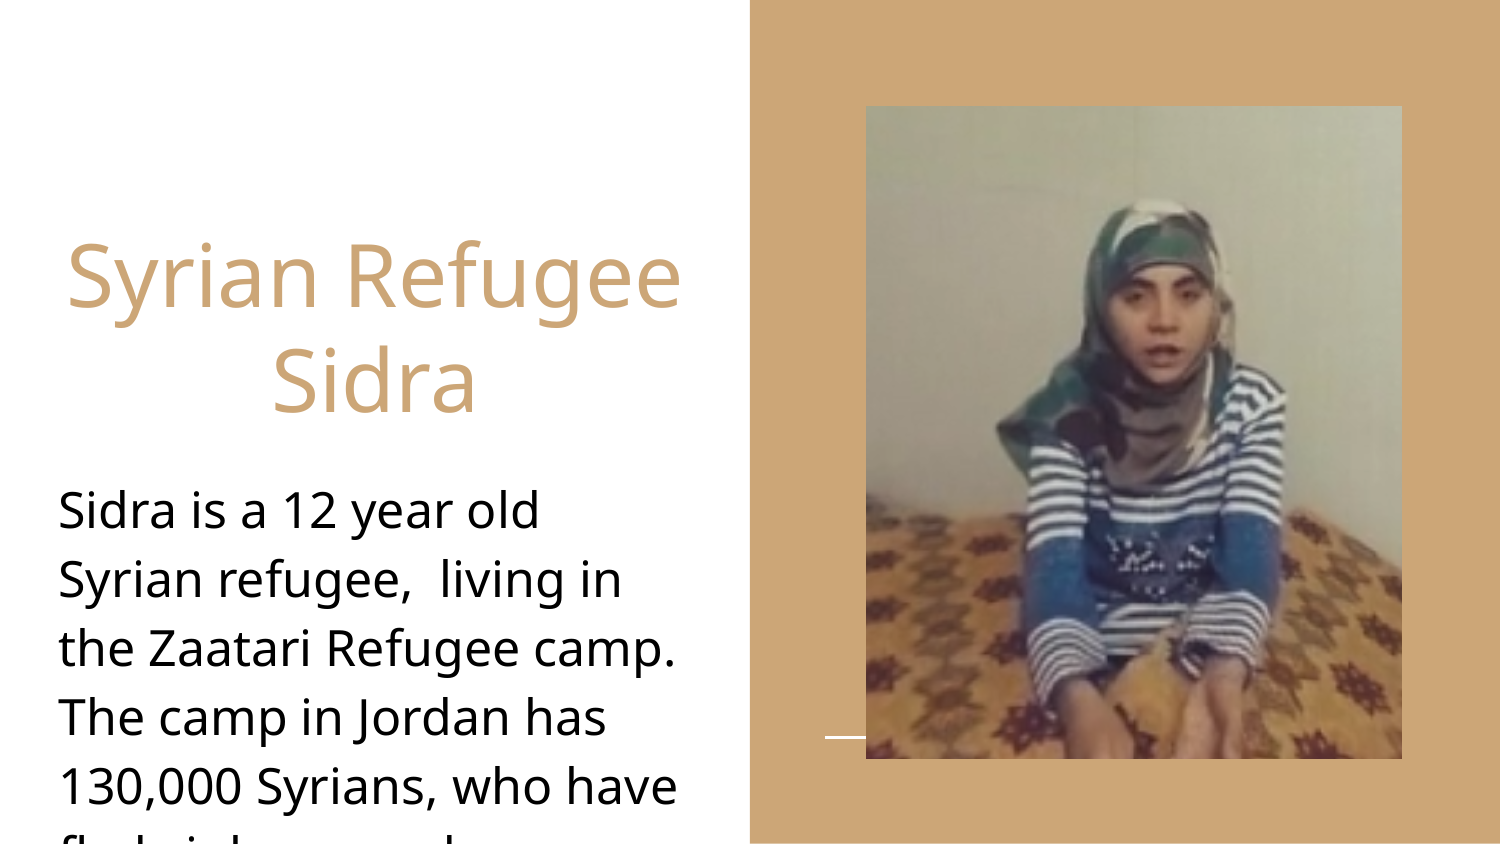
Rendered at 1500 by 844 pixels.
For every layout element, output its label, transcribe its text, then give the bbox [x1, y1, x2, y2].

title Syrian Refugee Sidra [43, 152, 708, 446]
picture [865, 105, 1402, 760]
subtitle Sidra is a 12 year old Syrian refugee, living in the Zaatari Refugee camp. The camp in Jordan has 130,000 Syrians, who have fled violence and war. [43, 454, 708, 713]
